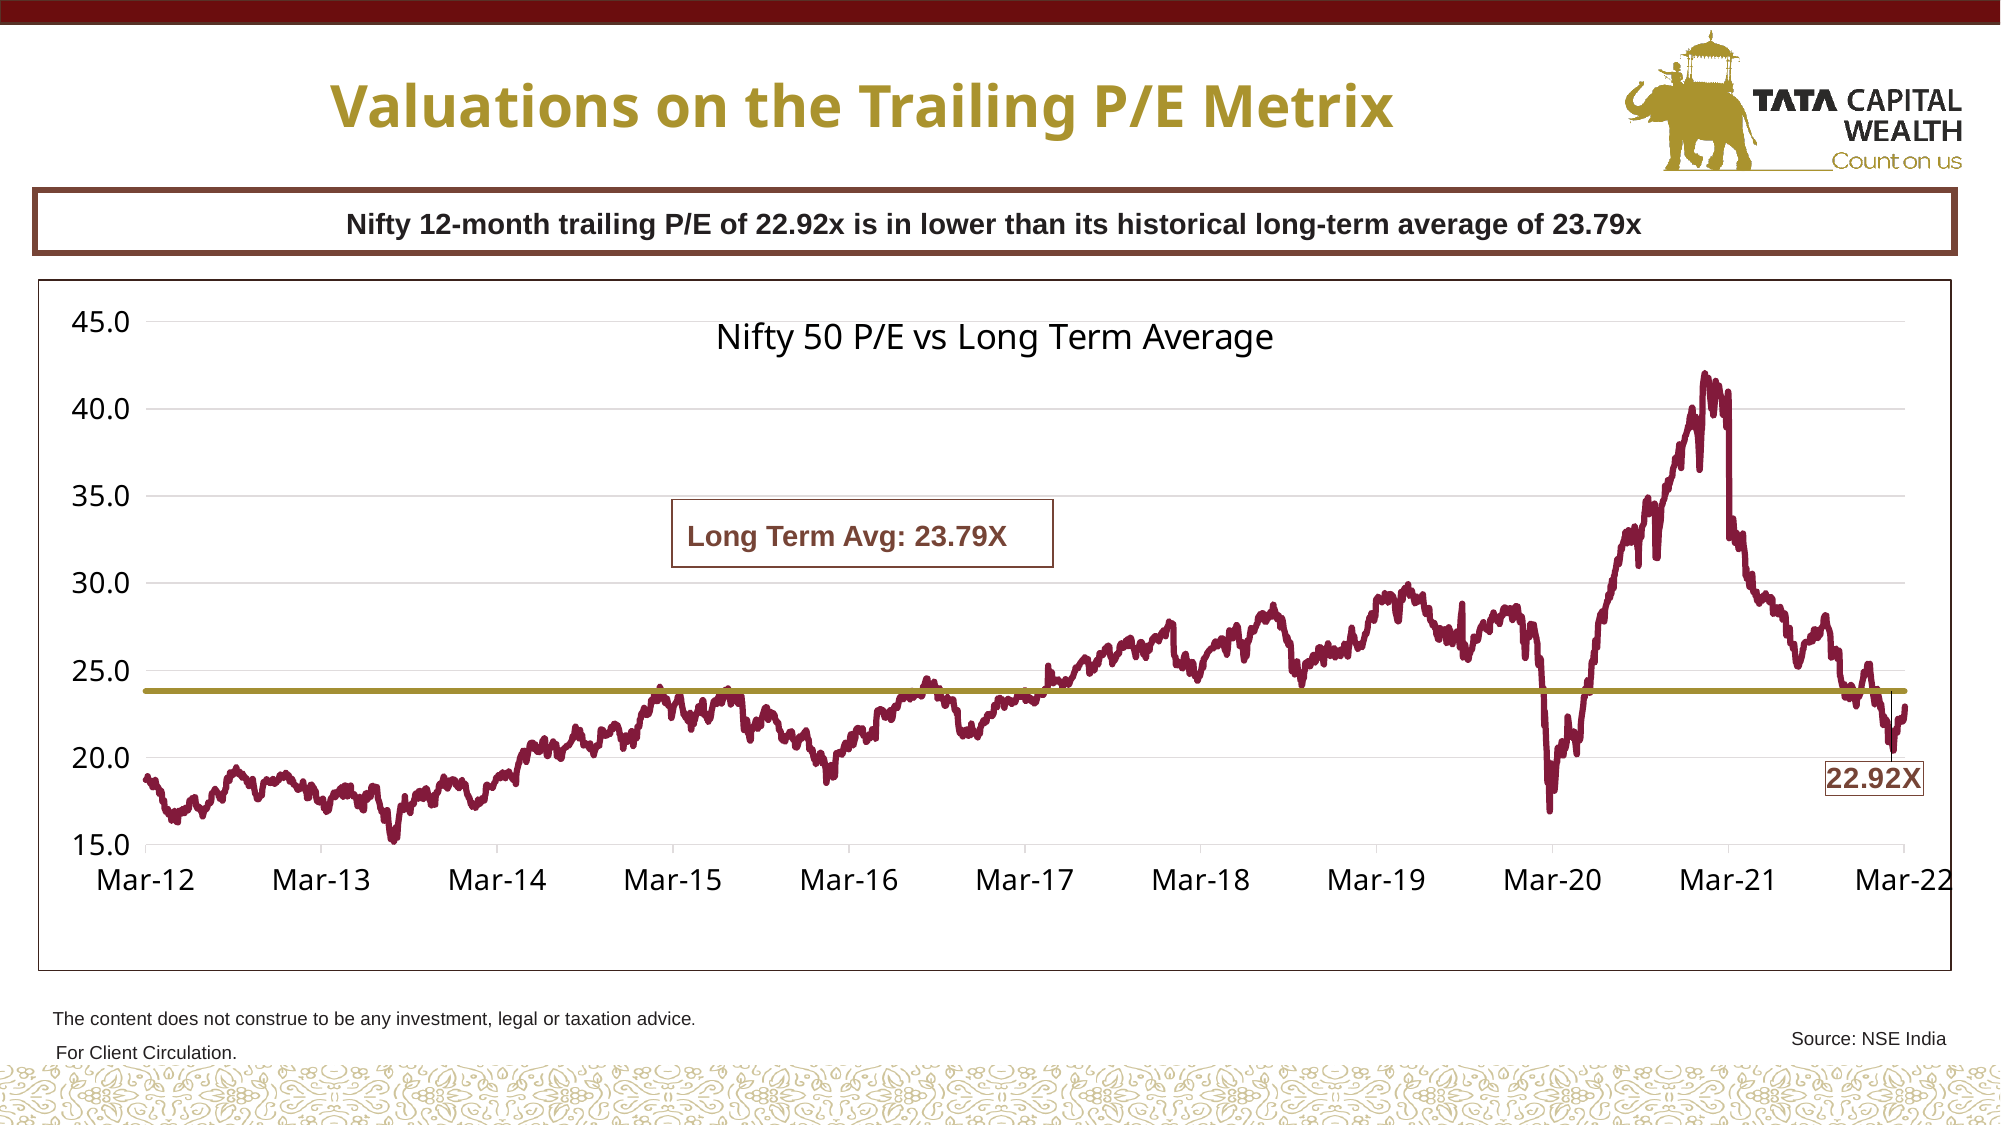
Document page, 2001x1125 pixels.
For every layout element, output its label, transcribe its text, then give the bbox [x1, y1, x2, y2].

text_box Nifty 12-month trailing P/E of 22.92x is in lower than its historical long-term average of 23.79x [34, 189, 1955, 254]
text_box For Client Circulation. [40, 1031, 601, 1065]
picture [1725, 25, 1987, 203]
text_box The content does not construe to be any investment, legal or taxation advice. [37, 997, 836, 1046]
text_box Source: NSE India [1776, 1019, 2000, 1057]
picture [0, 1065, 2001, 1125]
title Valuations on the Trailing P/E Metrix [0, 0, 1725, 218]
chart [37, 279, 1955, 972]
